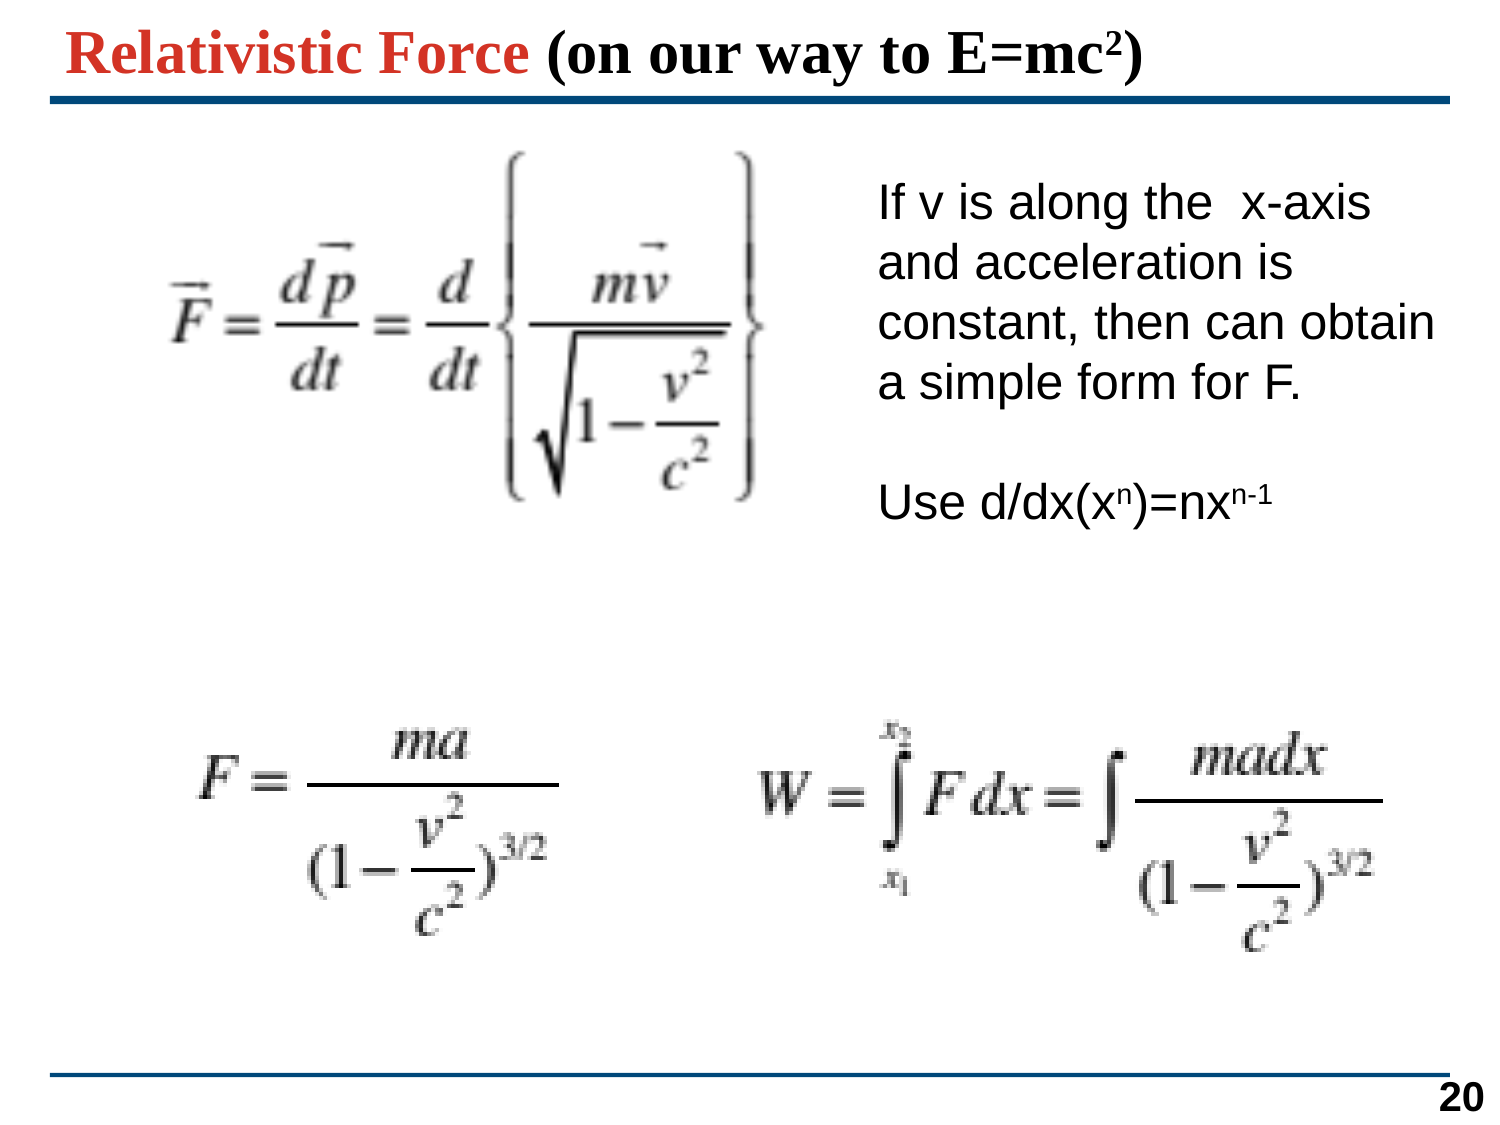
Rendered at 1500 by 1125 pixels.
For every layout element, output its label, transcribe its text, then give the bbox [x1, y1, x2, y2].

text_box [162, 137, 773, 508]
title Relativistic Force (on our way to E=mc2) [50, 12, 1500, 98]
text_box If v is along the x-axis and acceleration is constant, then can obtain a simple form for F. Use d/dx(xn)=nxn-1 [862, 162, 1475, 538]
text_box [187, 699, 563, 945]
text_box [749, 699, 1391, 961]
